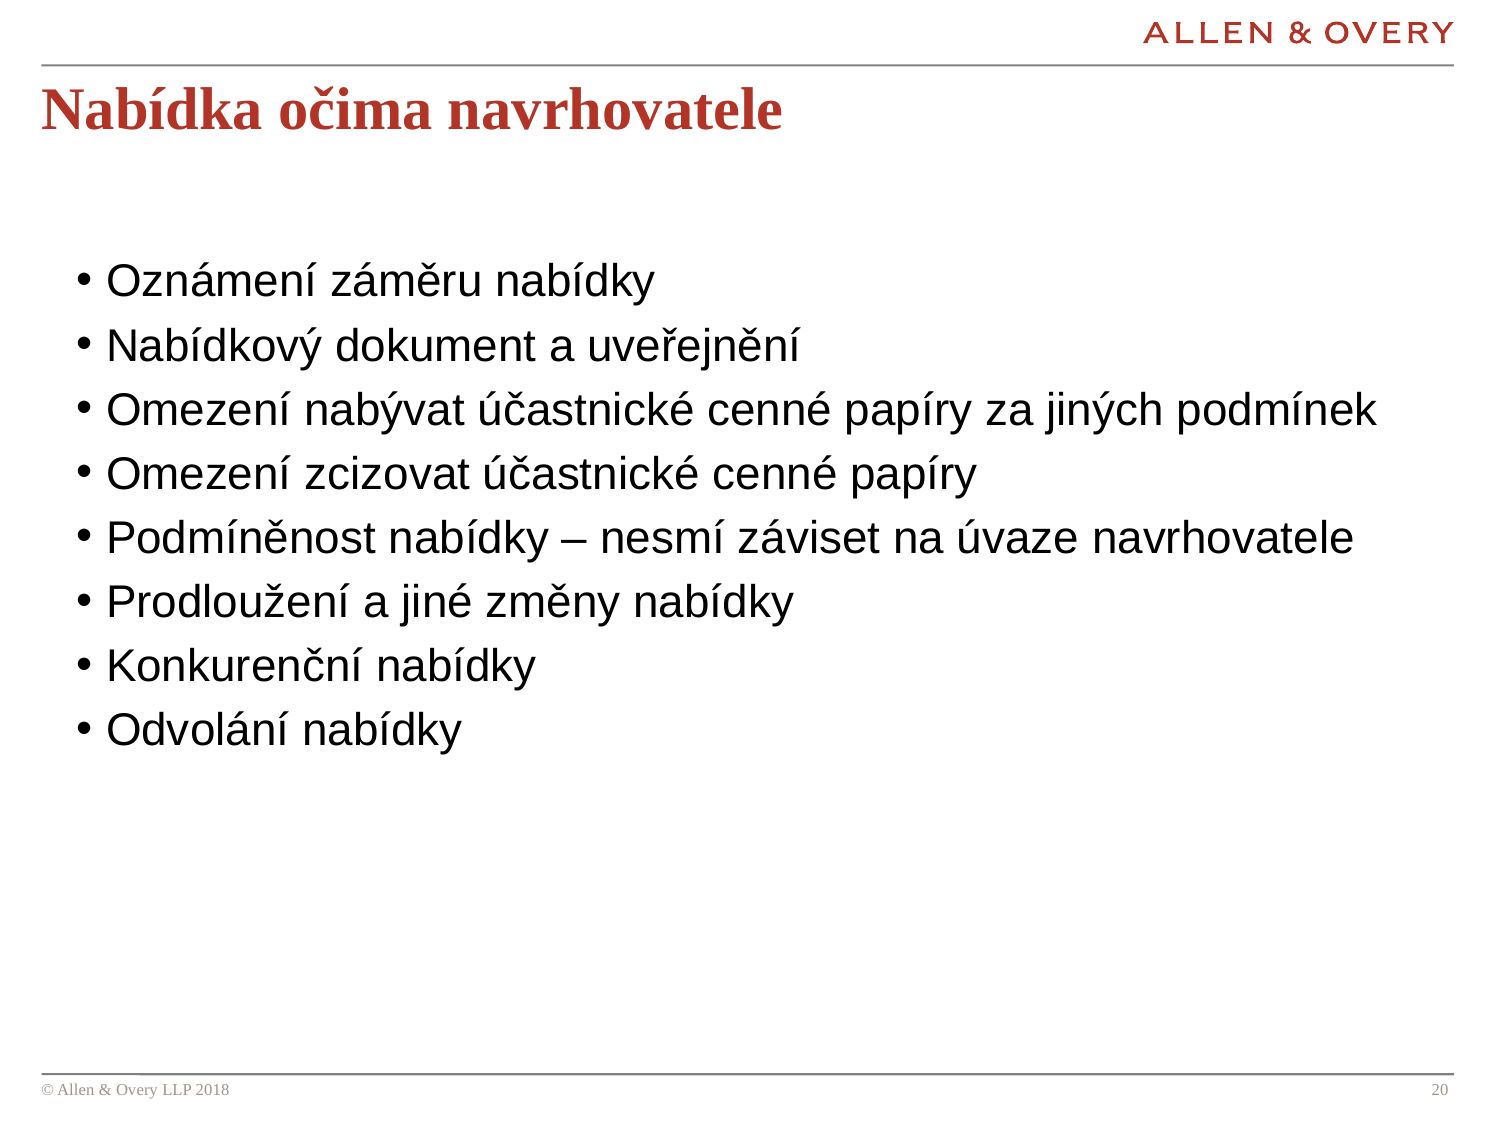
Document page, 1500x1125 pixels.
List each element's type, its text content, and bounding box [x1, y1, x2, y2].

title Nabídka očima navrhovatele [41, 69, 1448, 143]
list Oznámení záměru nabídky Nabídkový dokument a uveřejnění Omezení nabývat účastnické cenné papíry za jiných podmínek Omezení zcizovat účastnické cenné papíry Podmíněnost nabídky – nesmí záviset na úvaze navrhovatele Prodloužení a jiné změny nabídky Konkurenční nabídky Odvolání nabídky [76, 243, 1427, 934]
